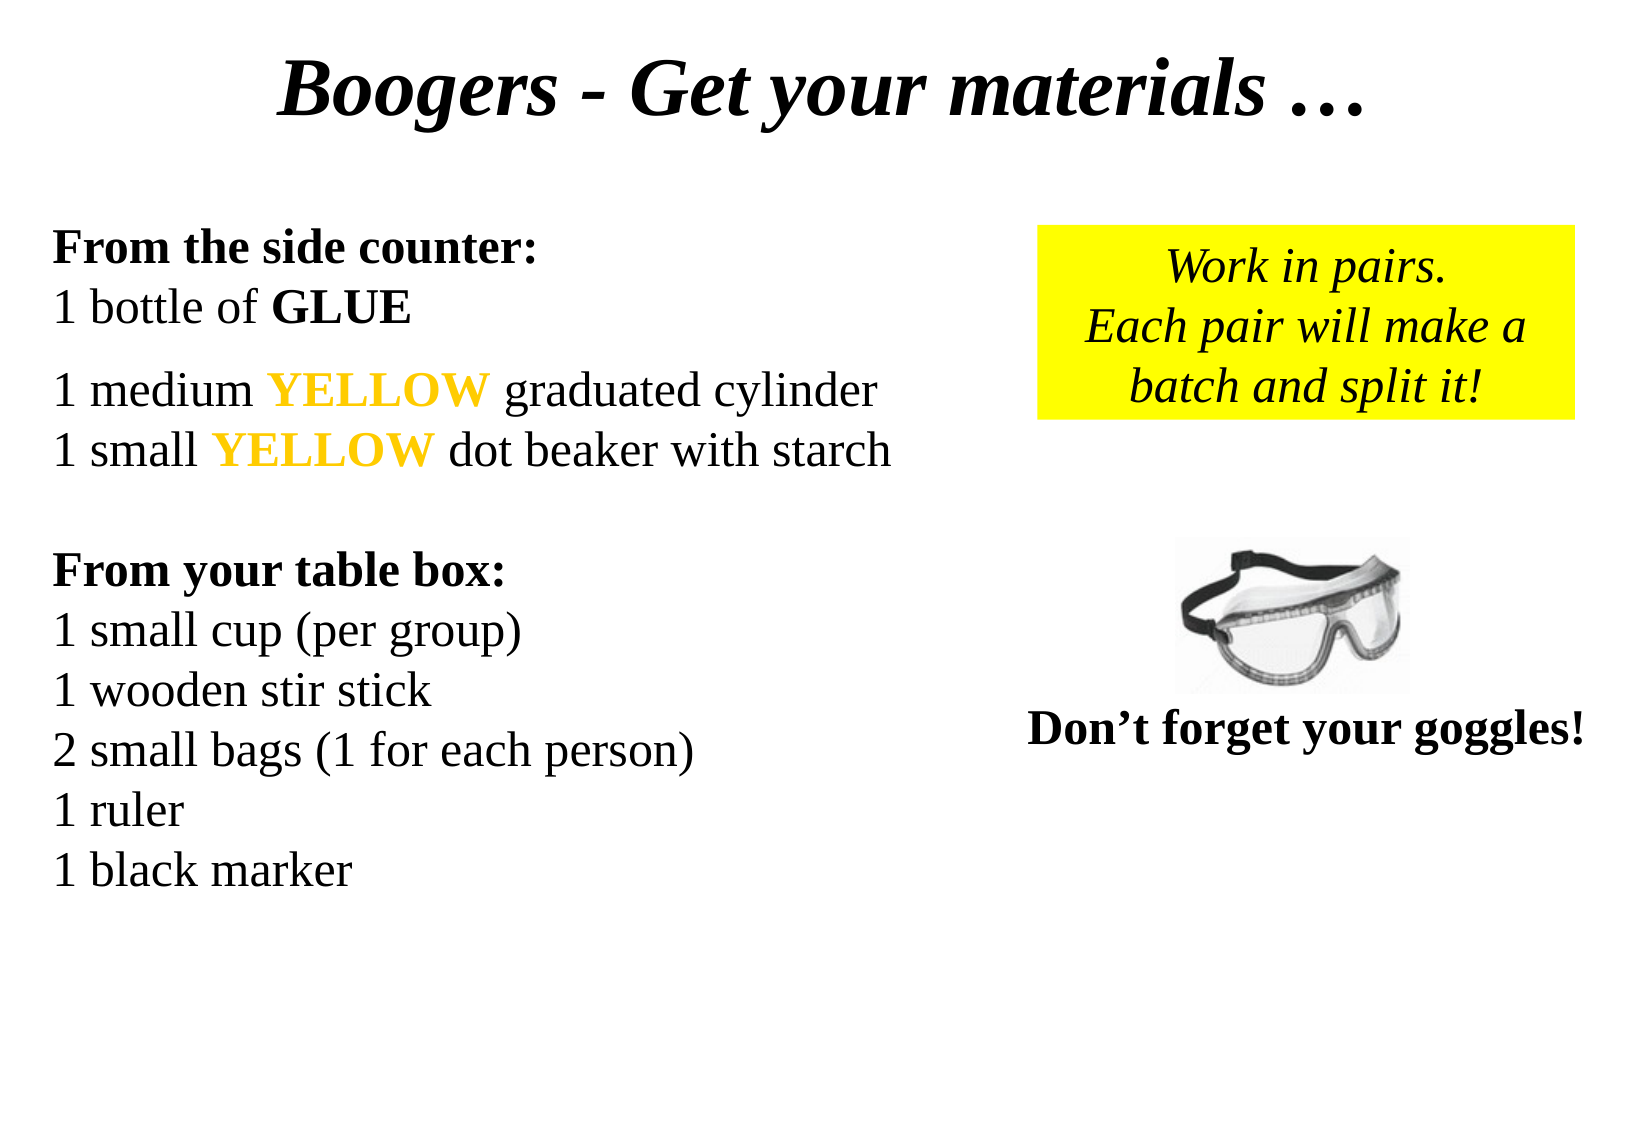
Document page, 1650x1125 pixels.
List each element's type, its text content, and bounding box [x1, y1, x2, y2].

text_box Work in pairs. Each pair will make a batch and split it! [1037, 378, 1575, 420]
text_box From the side counter: 1 bottle of GLUE 1 medium YELLOW graduated cylinder 1 small YELLOW dot beaker with starch From your table box: 1 small cup (per group) 1 wooden stir stick 2 small bags (1 for each person) 1 ruler 1 black marker [37, 206, 1004, 904]
text_box Boogers - Get your materials … [50, 24, 1600, 140]
text_box [987, 212, 1625, 378]
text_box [1012, 537, 1613, 763]
